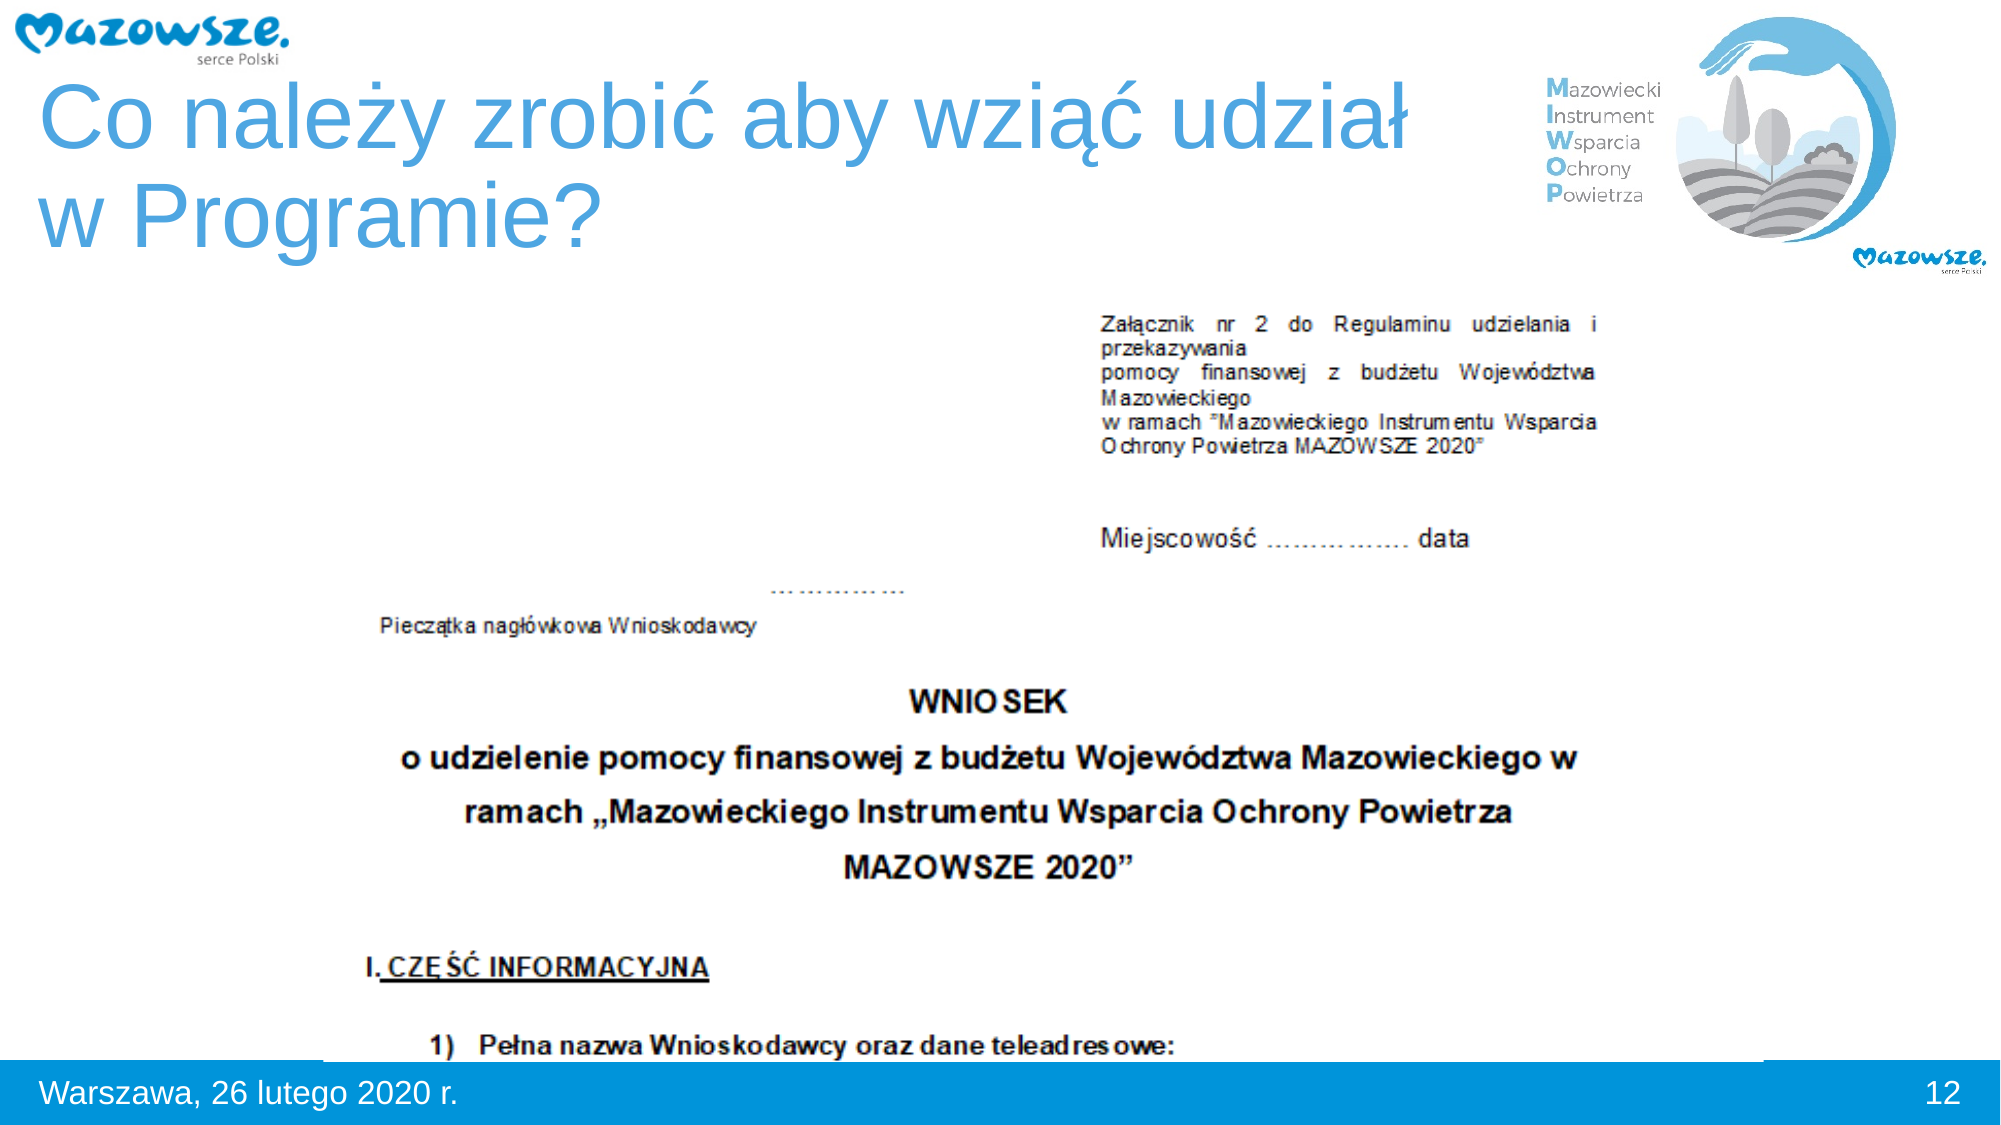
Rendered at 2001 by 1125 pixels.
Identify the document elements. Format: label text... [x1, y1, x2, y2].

title Co należy zrobić aby wziąć udział w Programie? [23, 59, 1527, 278]
picture [323, 0, 2000, 1061]
slide_number Warszawa, 26 lutego 2020 r. [23, 1061, 624, 1121]
slide_number 12 [1526, 1061, 1977, 1121]
picture [0, 0, 316, 80]
